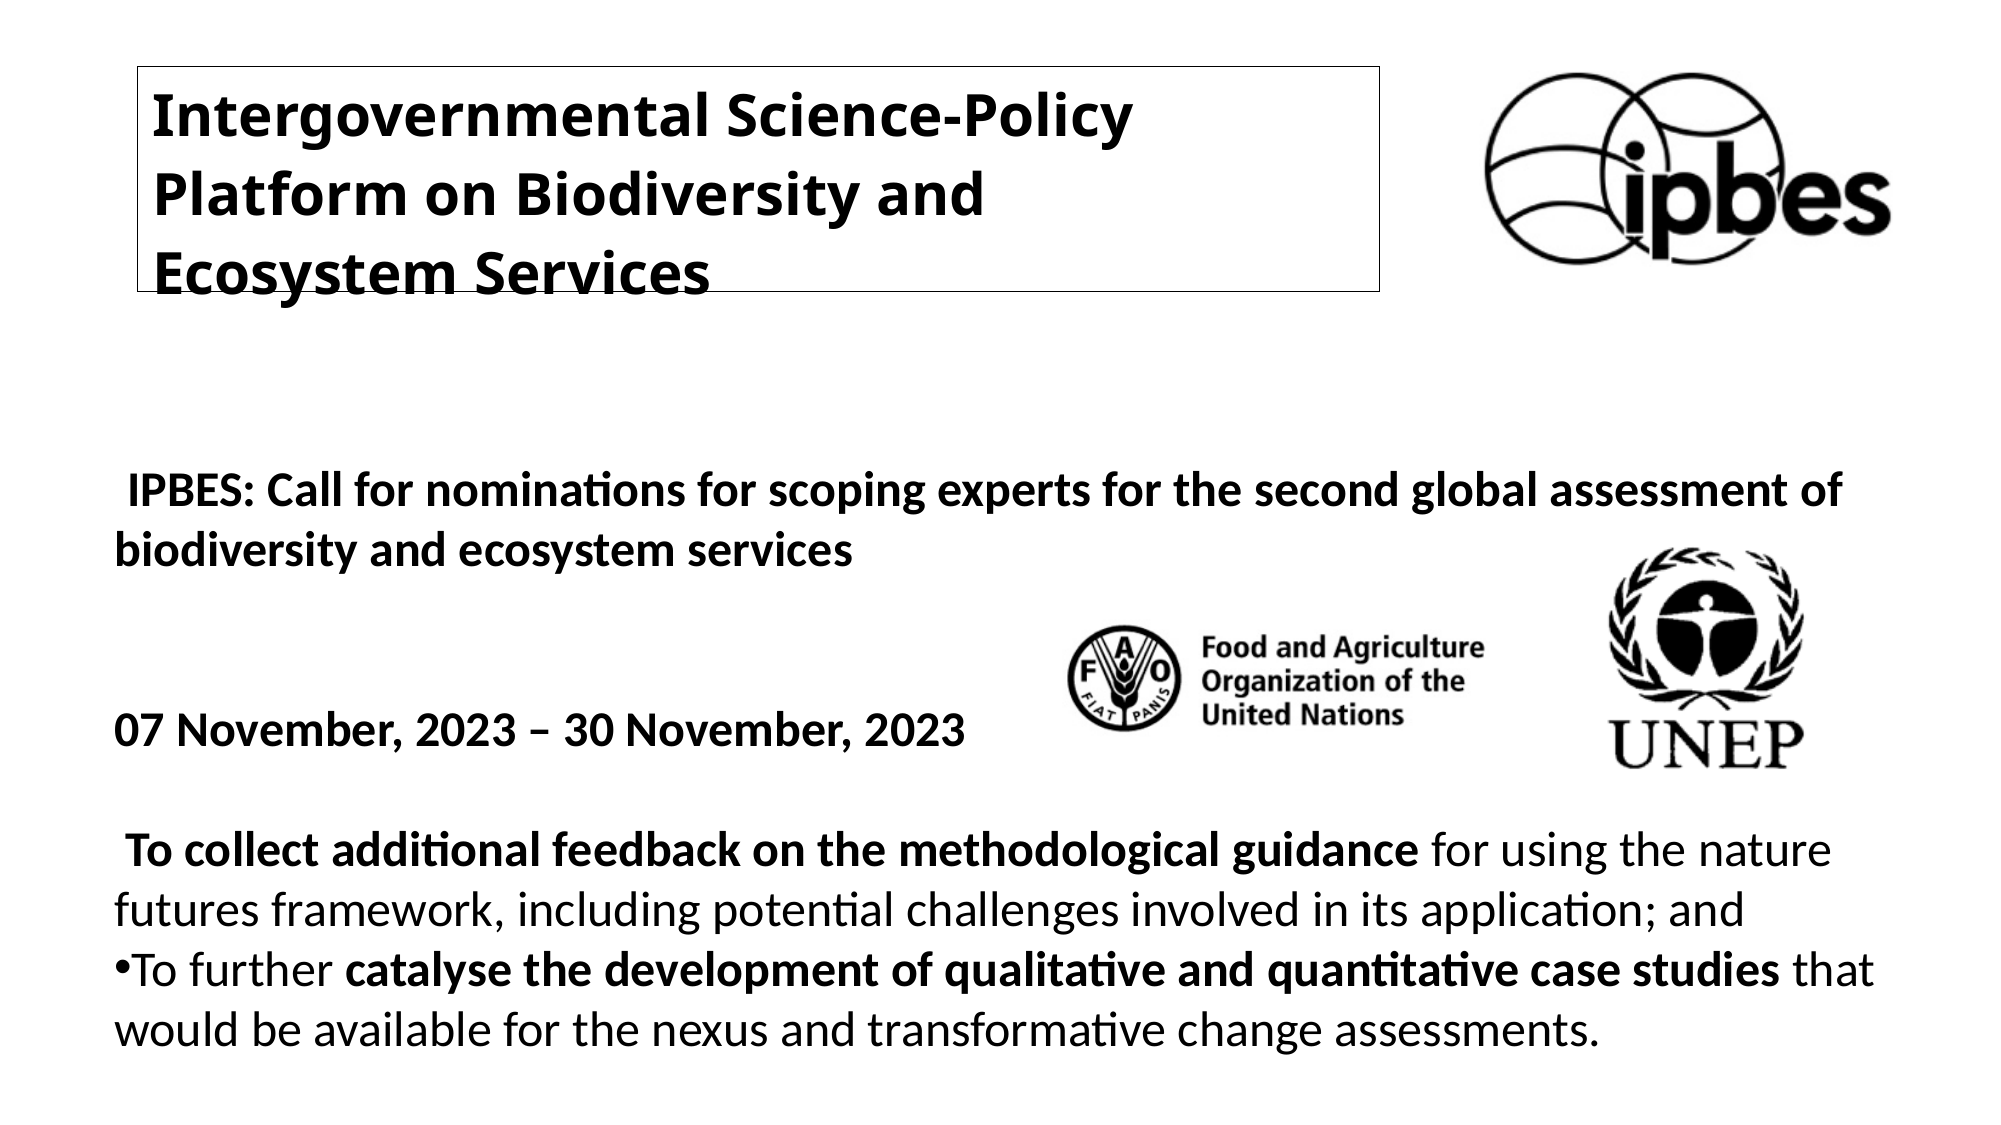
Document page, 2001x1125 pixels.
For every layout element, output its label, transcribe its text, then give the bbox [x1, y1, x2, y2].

text_box [137, 55, 2000, 161]
picture [1053, 600, 1496, 755]
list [1479, 70, 1897, 267]
picture [1589, 537, 1829, 791]
text_box IPBES: Call for nominations for scoping experts for the second global assessment of biodiversity and ecosystem services 07 November, 2023 – 30 November, 2023 To collect additional feedback on the methodological guidance for using the nature futures framework, including potential challenges involved in its application; and To further catalyse the development of qualitative and quantitative case studies that would be available for the nexus and transformative change assessments. [99, 423, 1901, 1125]
table_header Intergovernmental Science-Policy Platform on Biodiversity and Ecosystem Services [138, 161, 1379, 291]
